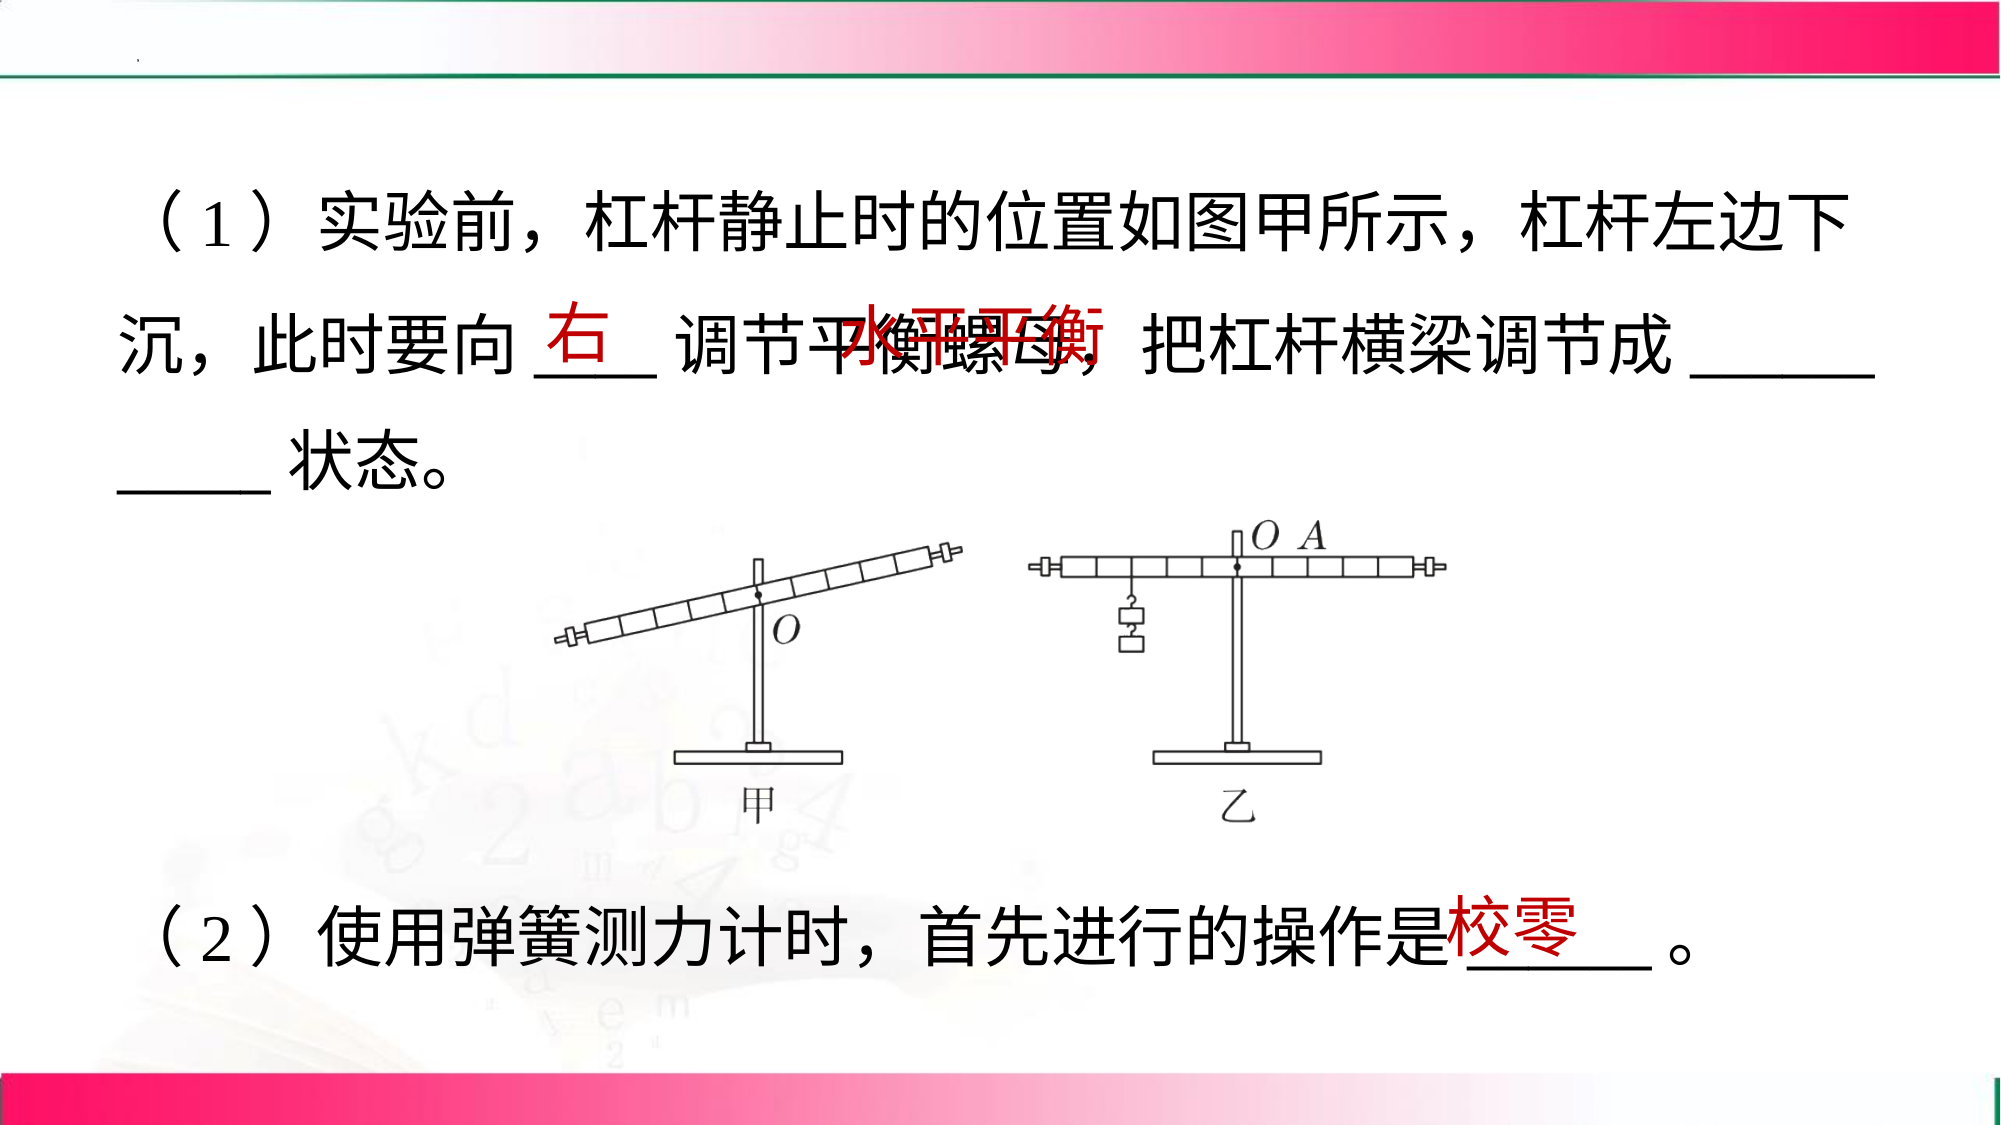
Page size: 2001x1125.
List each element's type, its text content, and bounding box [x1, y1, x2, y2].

text_box 水平平衡 [117, 254, 1882, 482]
text_box 校零 [1421, 847, 1604, 953]
text_box （1）实验前，杠杆静止时的位置如图甲所示，杠杆左边下 沉，此时要向____调节平衡螺母，把杠杆横梁调节成______ _____状态。 [117, 138, 1882, 254]
text_box （1）实验前，杠杆静止时的位置如图甲所示，杠杆左边下 沉，此时要向____调节平衡螺母，把杠杆横梁调节成______ _____状态。 [117, 482, 1882, 487]
picture [0, 0, 2001, 1125]
text_box （2）使用弹簧测力计时，首先进行的操作是______。 [117, 858, 1882, 963]
